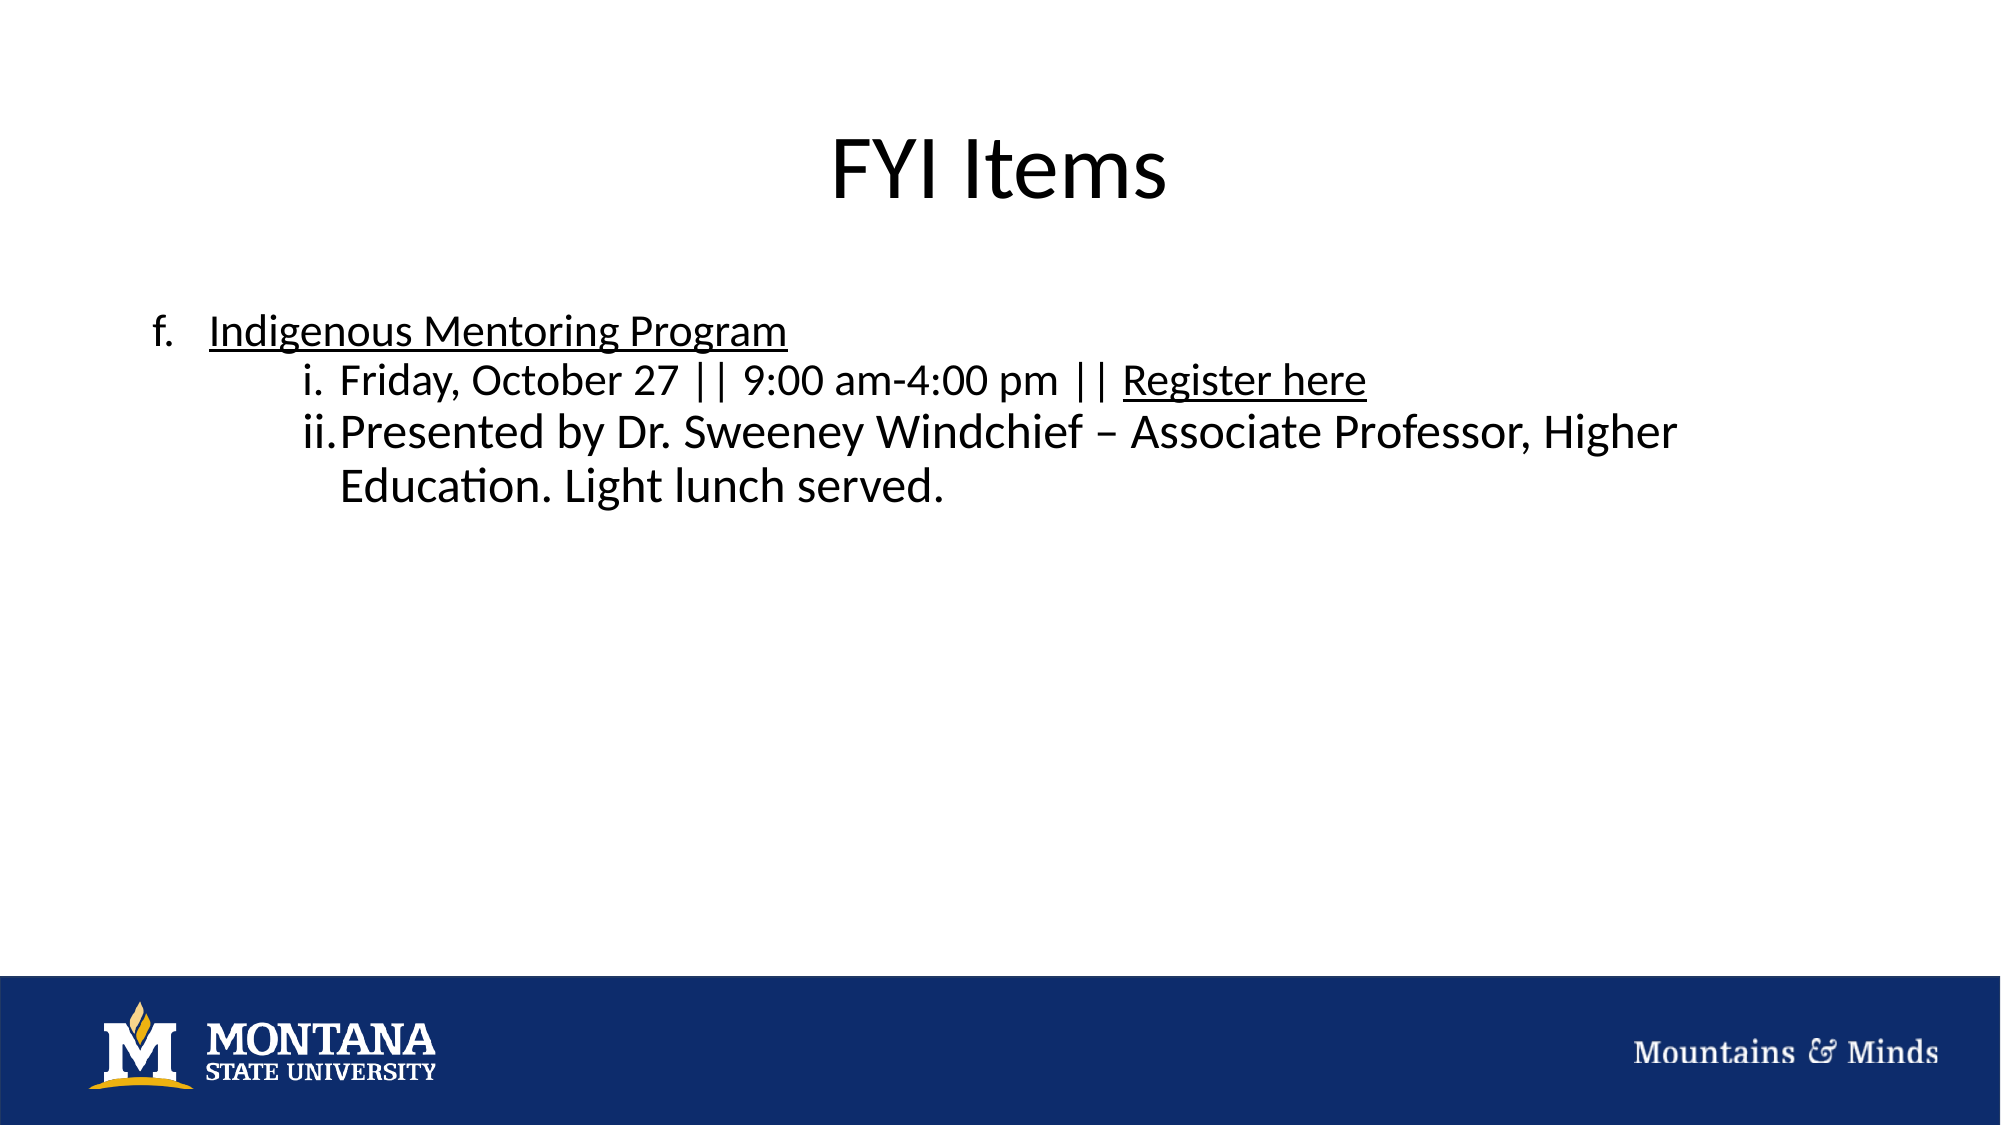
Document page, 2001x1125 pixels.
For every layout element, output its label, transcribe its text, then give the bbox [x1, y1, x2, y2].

title FYI Items [137, 59, 1863, 278]
list Indigenous Mentoring Program Friday, October 27 || 9:00 am-4:00 pm || Register here Presented by Dr. Sweeney Windchief – Associate Professor, Higher Education. Light lunch served. [137, 299, 1863, 1014]
